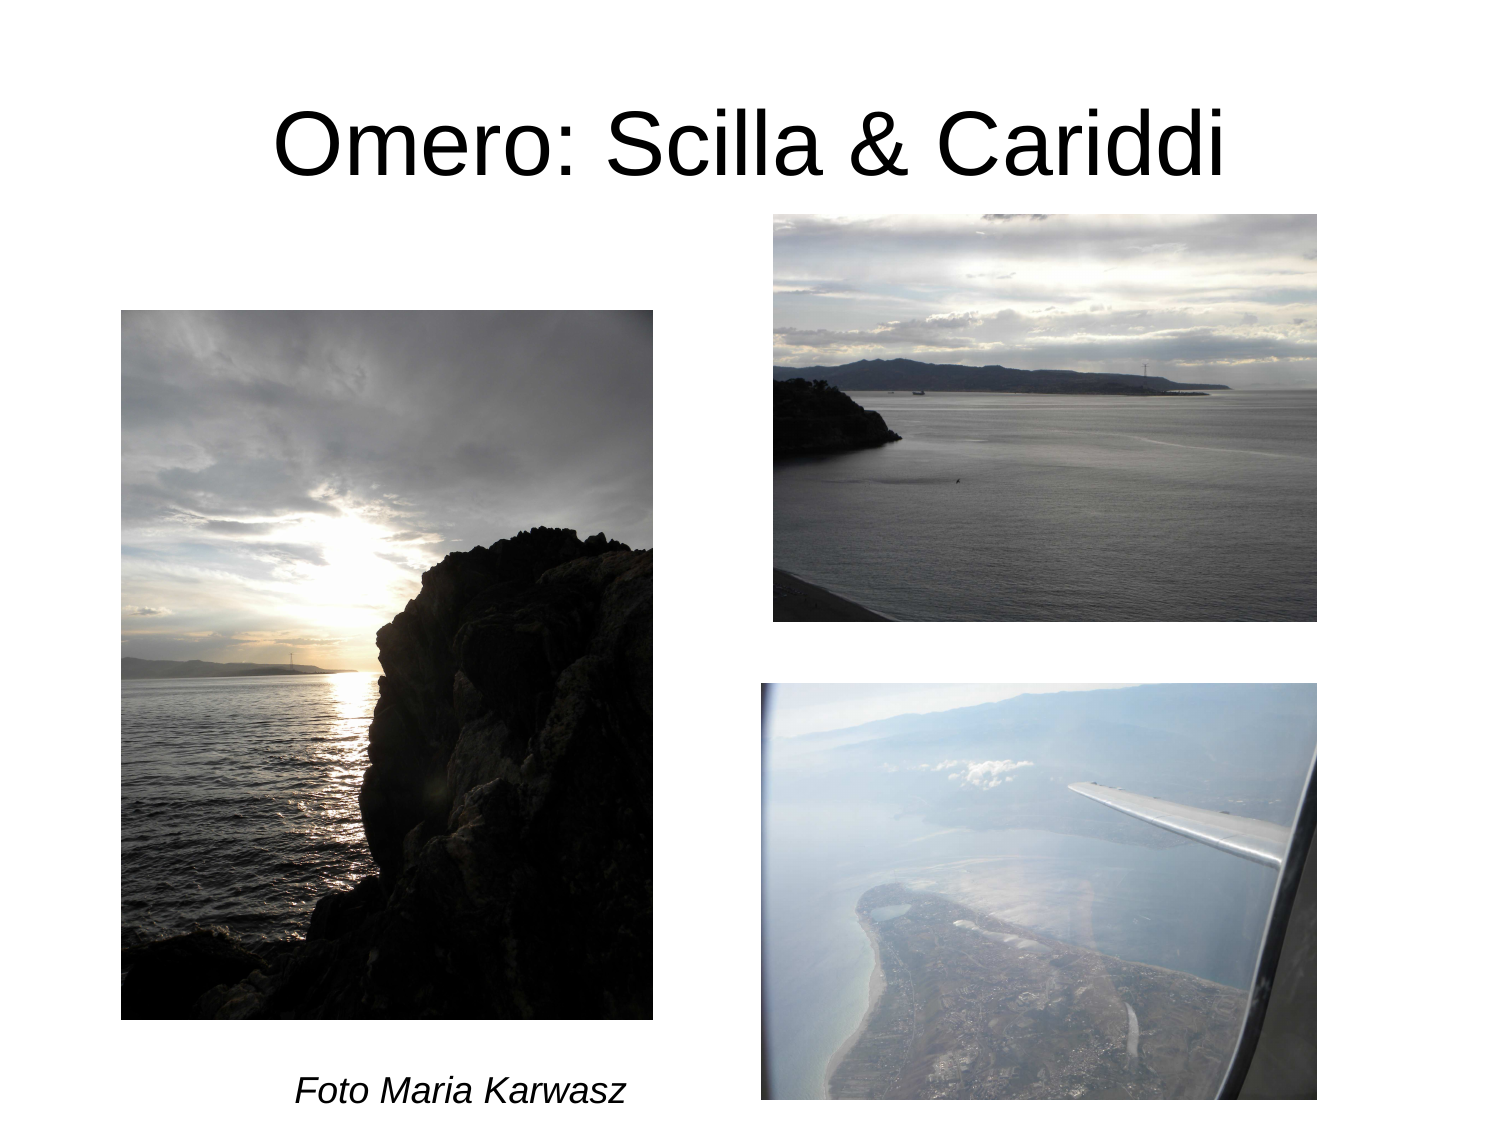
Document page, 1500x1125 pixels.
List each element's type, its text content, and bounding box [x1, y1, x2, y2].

picture [773, 214, 1317, 622]
text_box Foto Maria Karwasz [279, 1058, 643, 1119]
picture [121, 310, 653, 1020]
title Omero: Scilla & Cariddi [75, 45, 1425, 233]
picture [761, 683, 1317, 1100]
